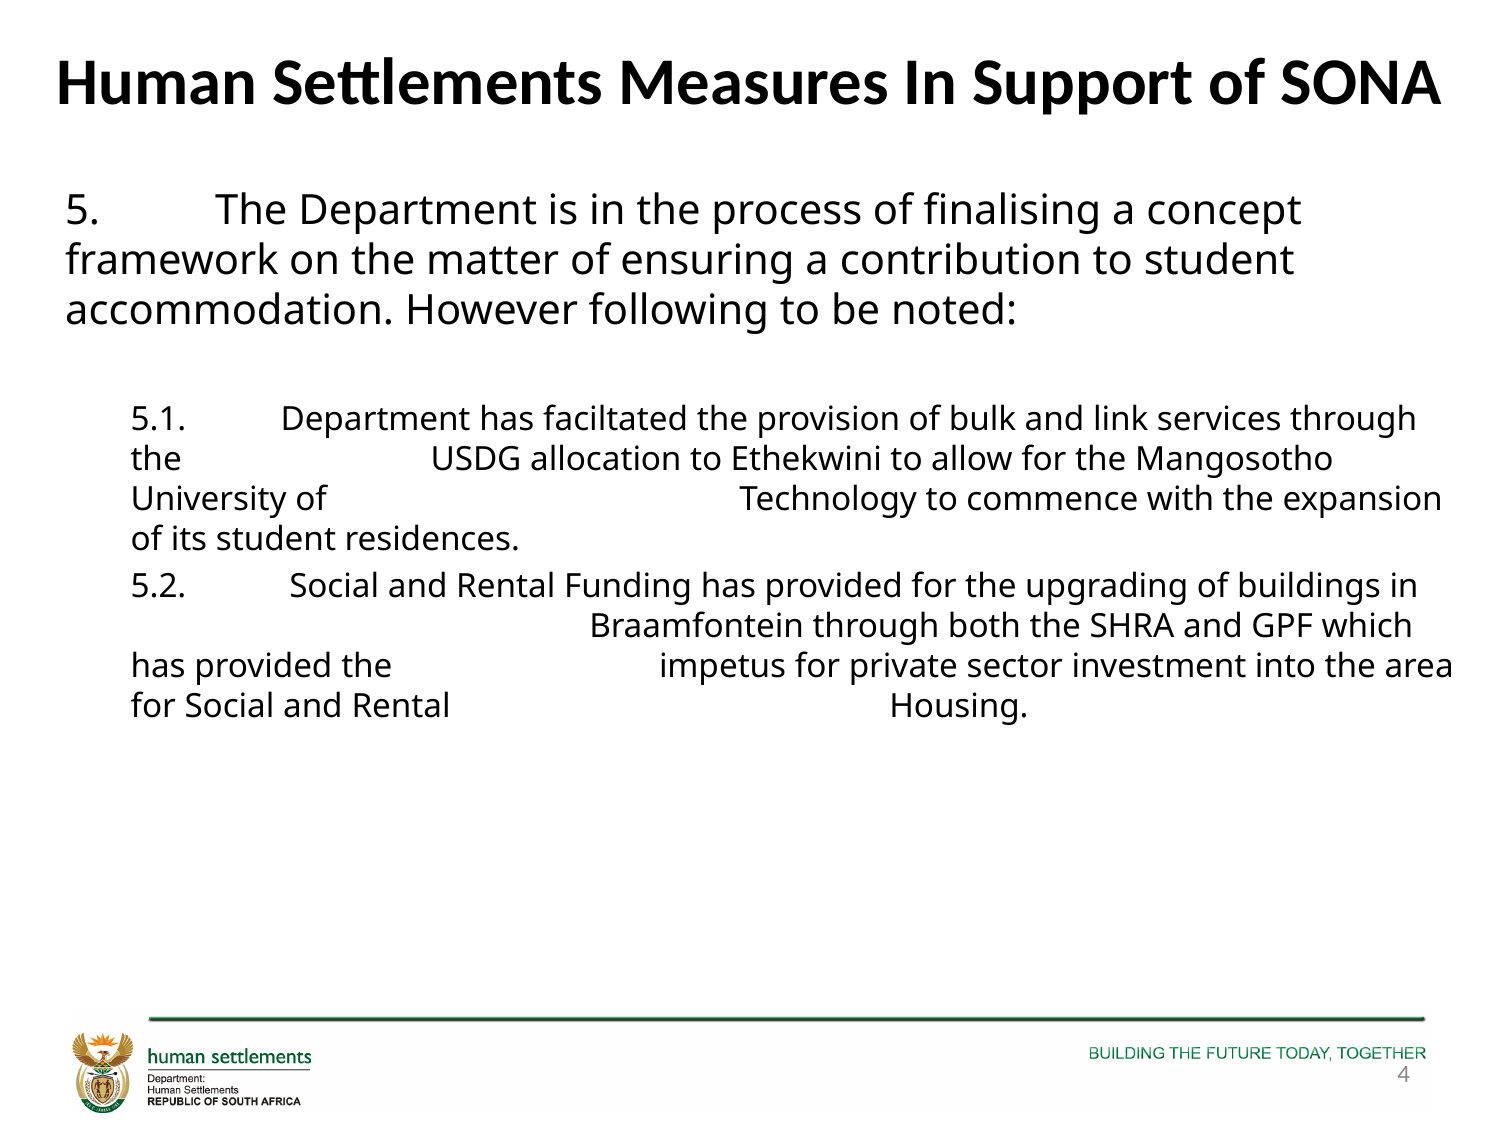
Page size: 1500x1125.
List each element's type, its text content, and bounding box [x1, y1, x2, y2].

list 5. The Department is in the process of finalising a concept framework on the matter of ensuring a contribution to student accommodation. However following to be noted: 5.1. Department has faciltated the provision of bulk and link services through the USDG allocation to Ethekwini to allow for the Mangosotho University of Technology to commence with the expansion of its student residences. 5.2. Social and Rental Funding has provided for the upgrading of buildings in Braamfontein through both the SHRA and GPF which has provided the impetus for private sector investment into the area for Social and Rental Housing. [49, 174, 1476, 1006]
title Human Settlements Measures In Support of SONA [0, 2, 1500, 153]
picture [72, 1006, 1435, 1113]
slide_number 4 [1074, 1042, 1425, 1103]
